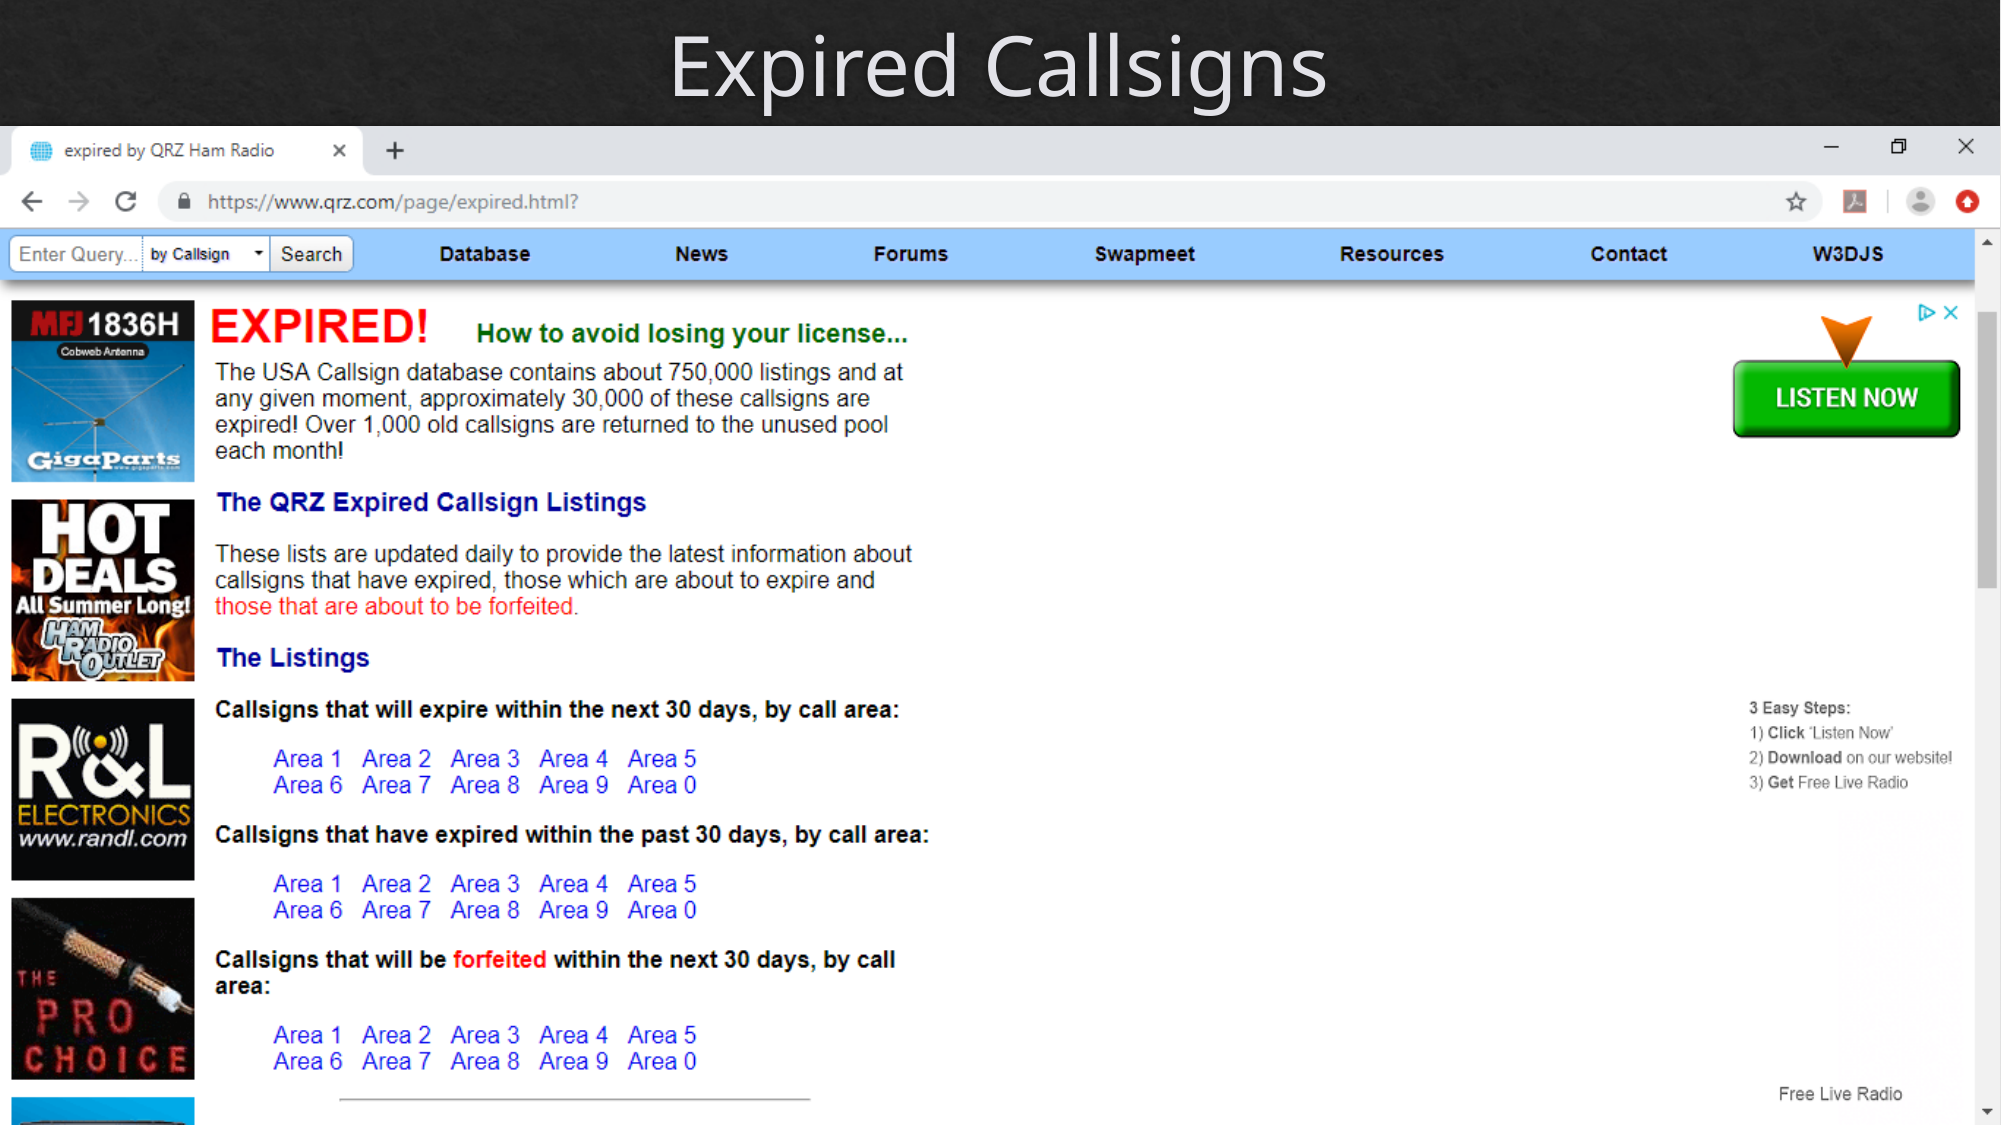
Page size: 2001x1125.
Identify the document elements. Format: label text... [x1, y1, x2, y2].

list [0, 126, 2000, 1125]
title Expired Callsigns [149, 0, 1849, 121]
